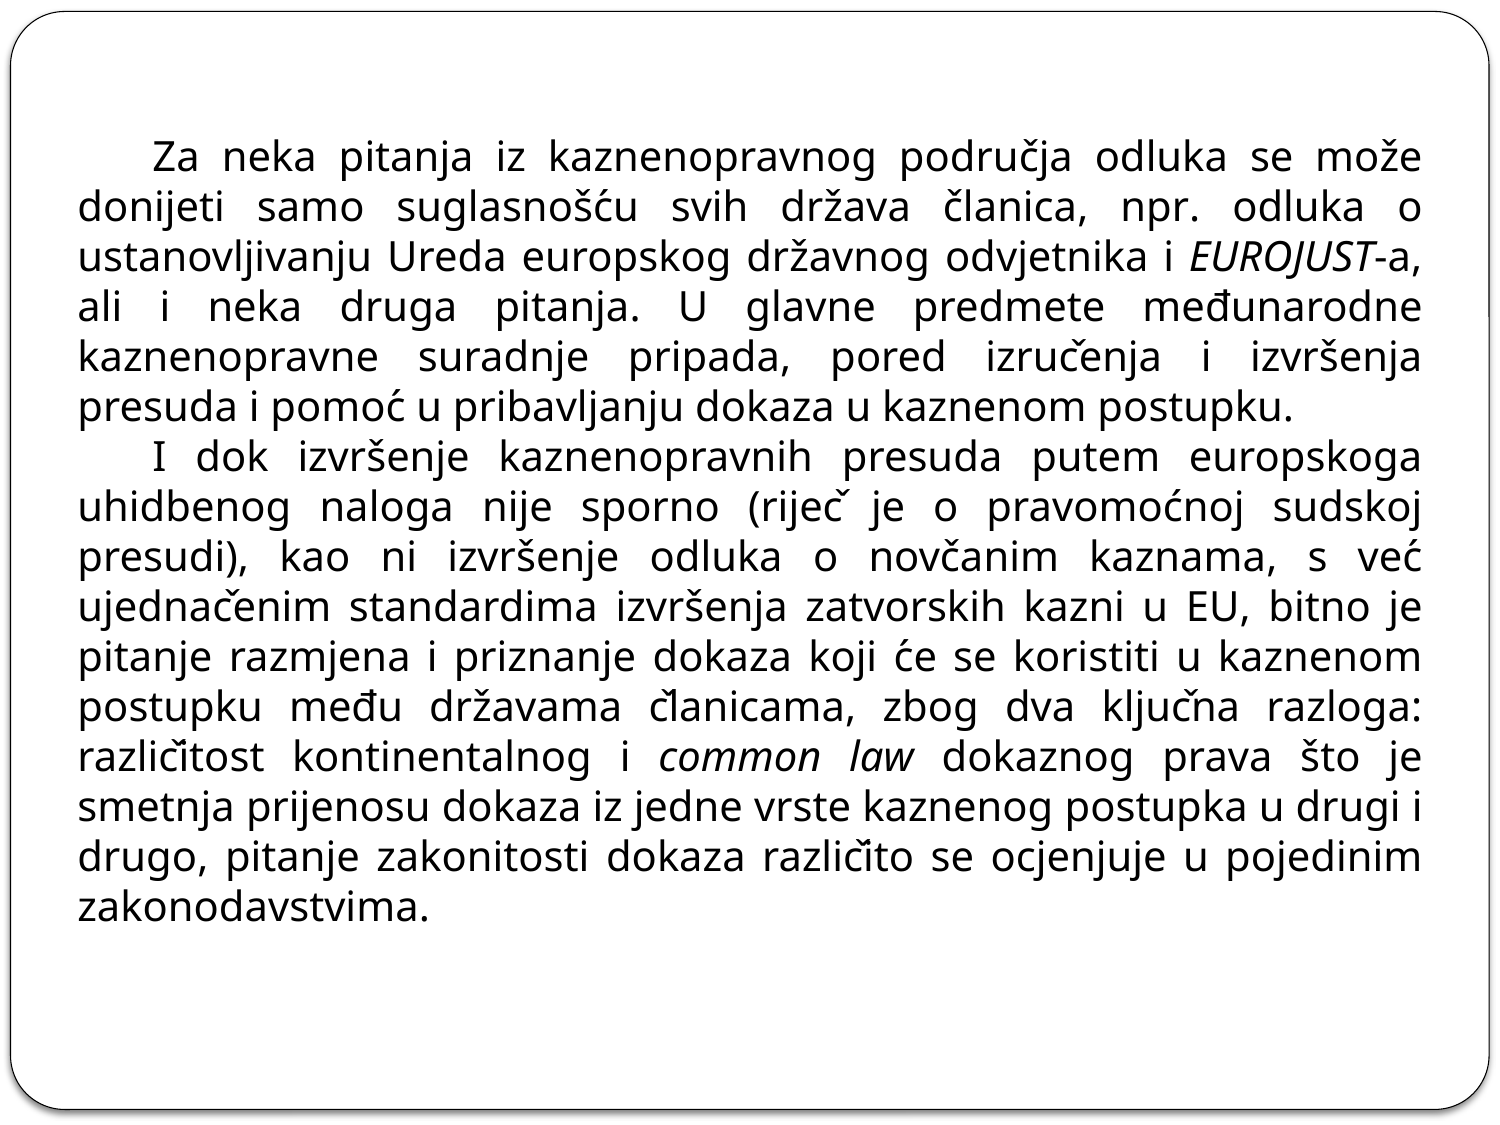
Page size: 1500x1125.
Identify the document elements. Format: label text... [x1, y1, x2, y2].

text_box Za neka pitanja iz kaznenopravnog područja odluka se može donijeti samo suglasnošću svih država članica, npr. odluka o ustanovljivanju Ureda europskog državnog odvjetnika i EUROJUST-a, ali i neka druga pitanja. U glavne predmete međunarodne kaznenopravne suradnje pripada, pored izručenja i izvršenja presuda i pomoć u pribavljanju dokaza u kaznenom postupku. I dok izvršenje kaznenopravnih presuda putem europskoga uhidbenog naloga nije sporno (riječ je o pravomoćnoj sudskoj presudi), kao ni izvršenje odluka o novčanim kaznama, s već ujednačenim standardima izvršenja zatvorskih kazni u EU, bitno je pitanje razmjena i priznanje dokaza koji će se koristiti u kaznenom postupku među državama članicama, zbog dva ključna razloga: različitost kontinentalnog i common law dokaznog prava što je smetnja prijenosu dokaza iz jedne vrste kaznenog postupka u drugi i drugo, pitanje zakonitosti dokaza različito se ocjenjuje u pojedinim zakonodavstvima. [62, 122, 1438, 938]
